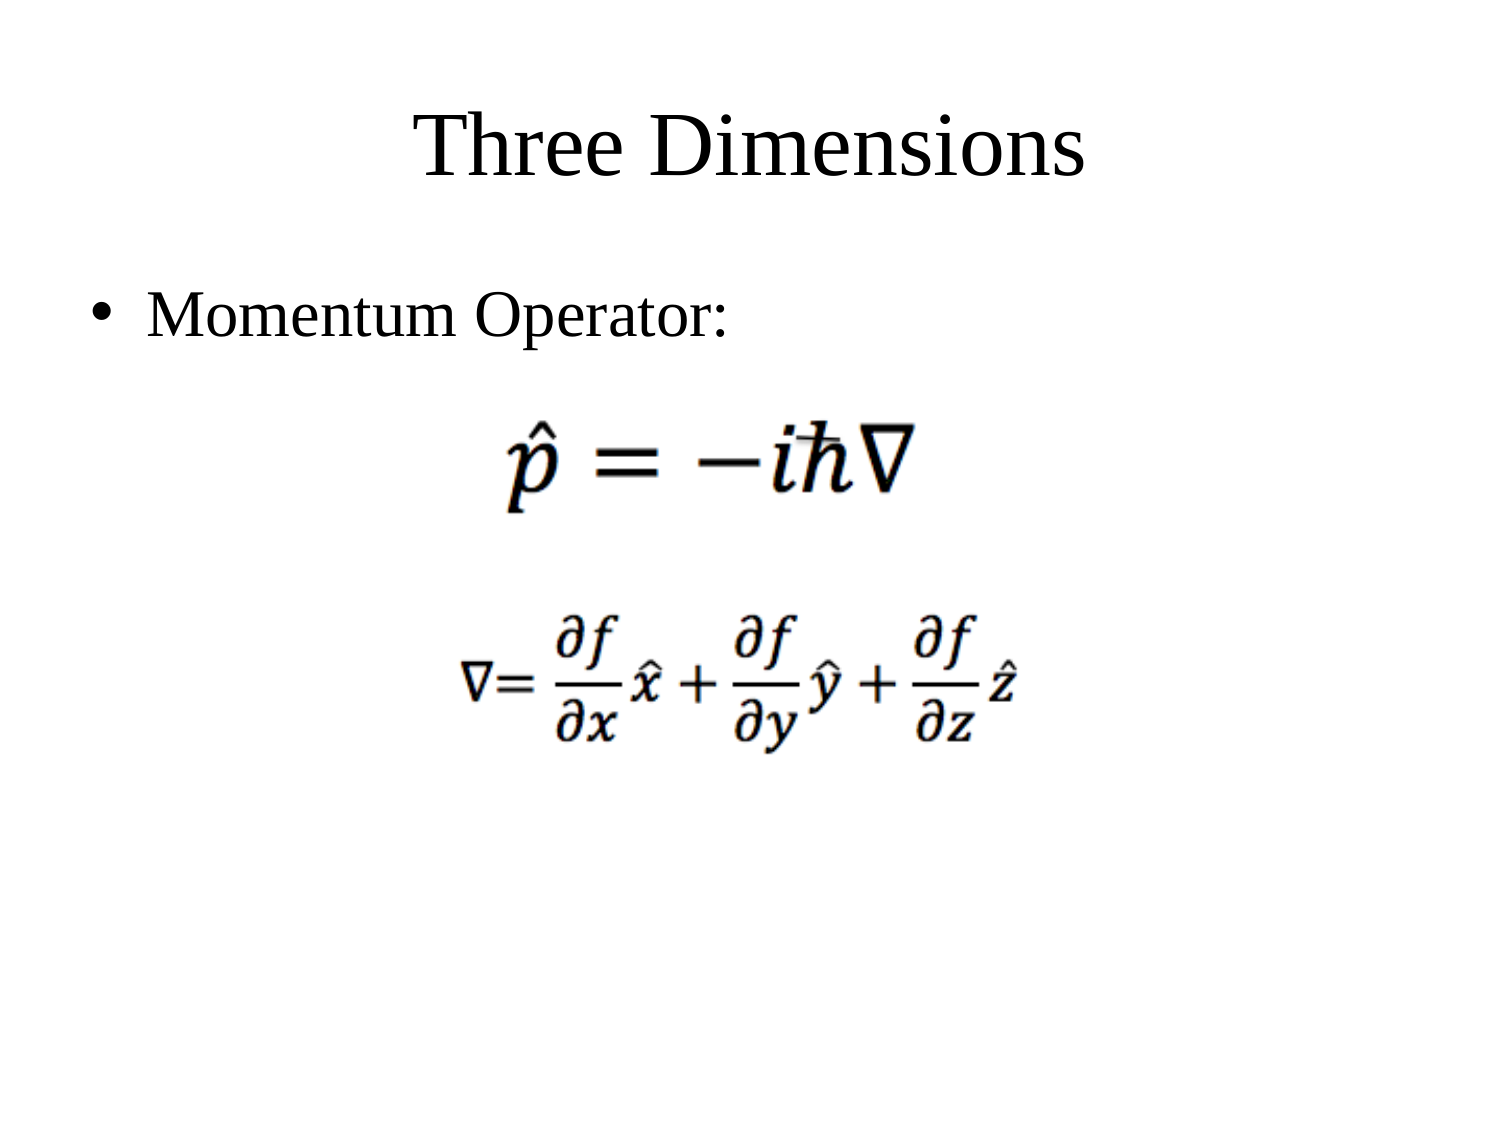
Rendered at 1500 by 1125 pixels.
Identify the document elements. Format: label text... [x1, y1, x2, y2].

list Momentum Operator: [75, 262, 1425, 1005]
picture [395, 599, 1036, 790]
title Three Dimensions [75, 45, 1425, 233]
picture [462, 394, 924, 545]
